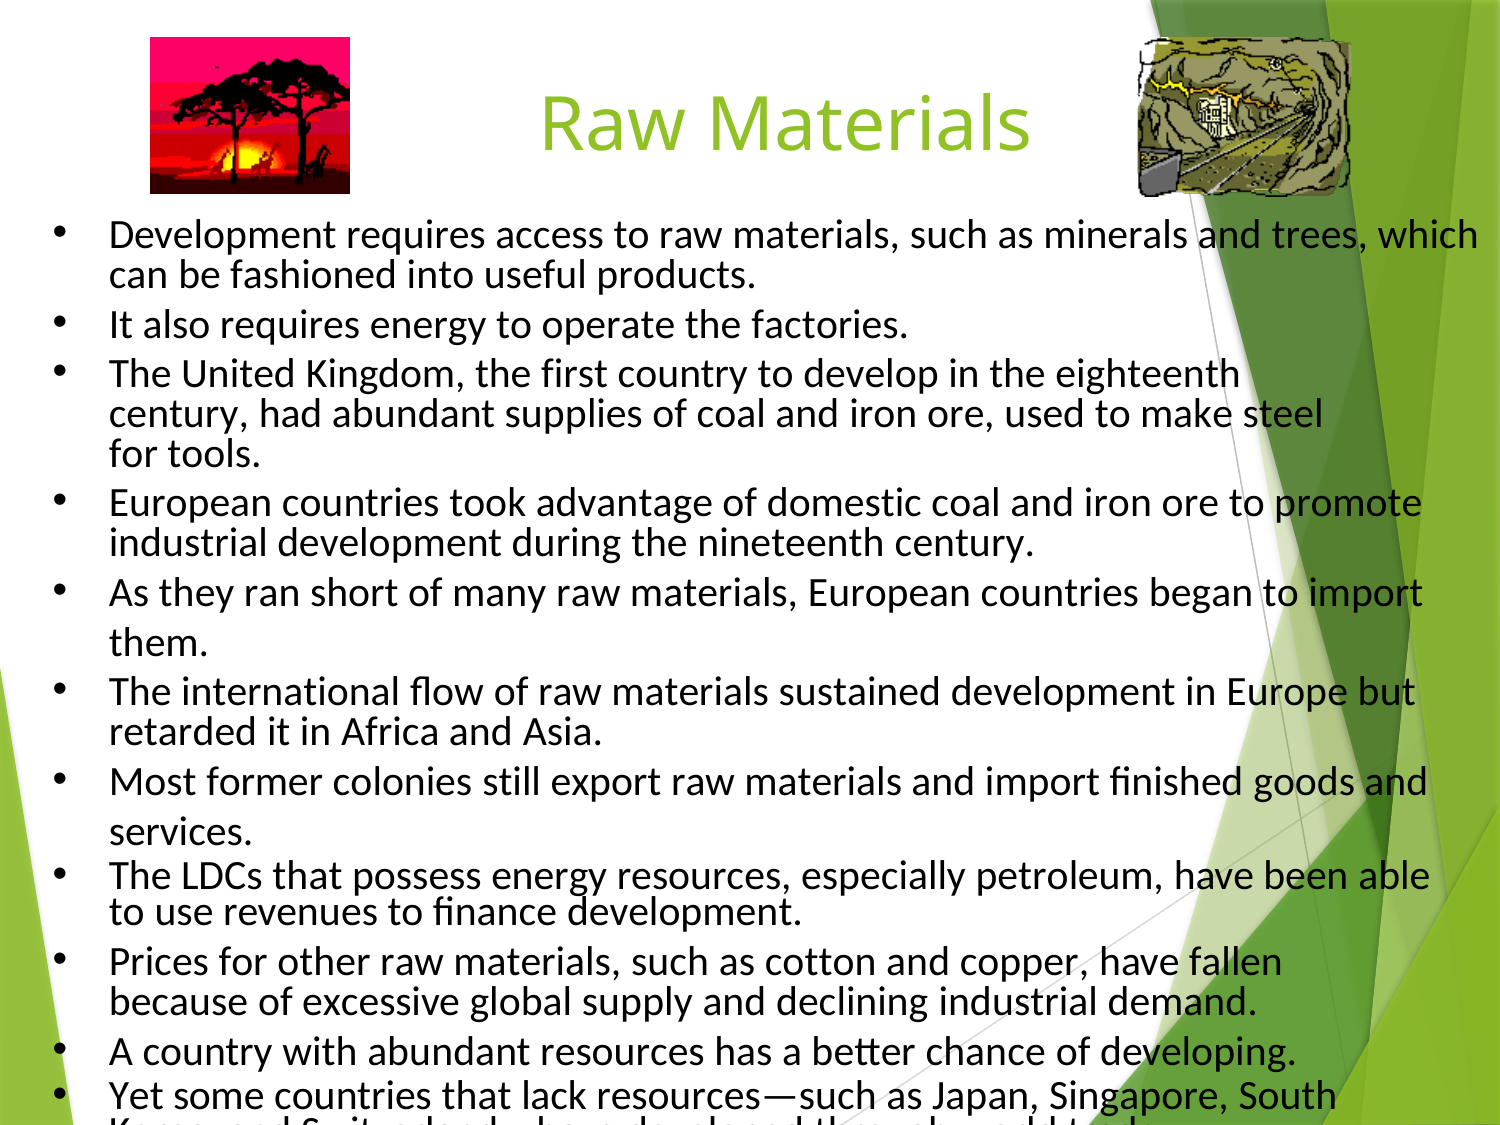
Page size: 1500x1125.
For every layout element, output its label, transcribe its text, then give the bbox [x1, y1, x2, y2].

title Raw Materials [153, 8, 1195, 216]
text_box [1137, 37, 1352, 197]
text_box Development requires access to raw materials, such as minerals and trees, which can be fashioned into useful products. It also requires energy to operate the factories. The United Kingdom, the first country to develop in the eighteenth century, had abundant supplies of coal and iron ore, used to make steel for tools. European countries took advantage of domestic coal and iron ore to promote industrial development during the nineteenth century. As they ran short of many raw materials, European countries began to import them. The international flow of raw materials sustained development in Europe but retarded it in Africa and Asia. Most former colonies still export raw materials and import finished goods and services. The LDCs that possess energy resources, especially petroleum, have been able to use revenues to finance development. Prices for other raw materials, such as cotton and copper, have fallen because of excessive global supply and declining industrial demand. A country with abundant resources has a better chance of developing. Yet some countries that lack resources—such as Japan, Singapore, South Korea, and Switzerland—have developed through world trade. [50, 216, 1500, 1125]
text_box [150, 37, 350, 194]
